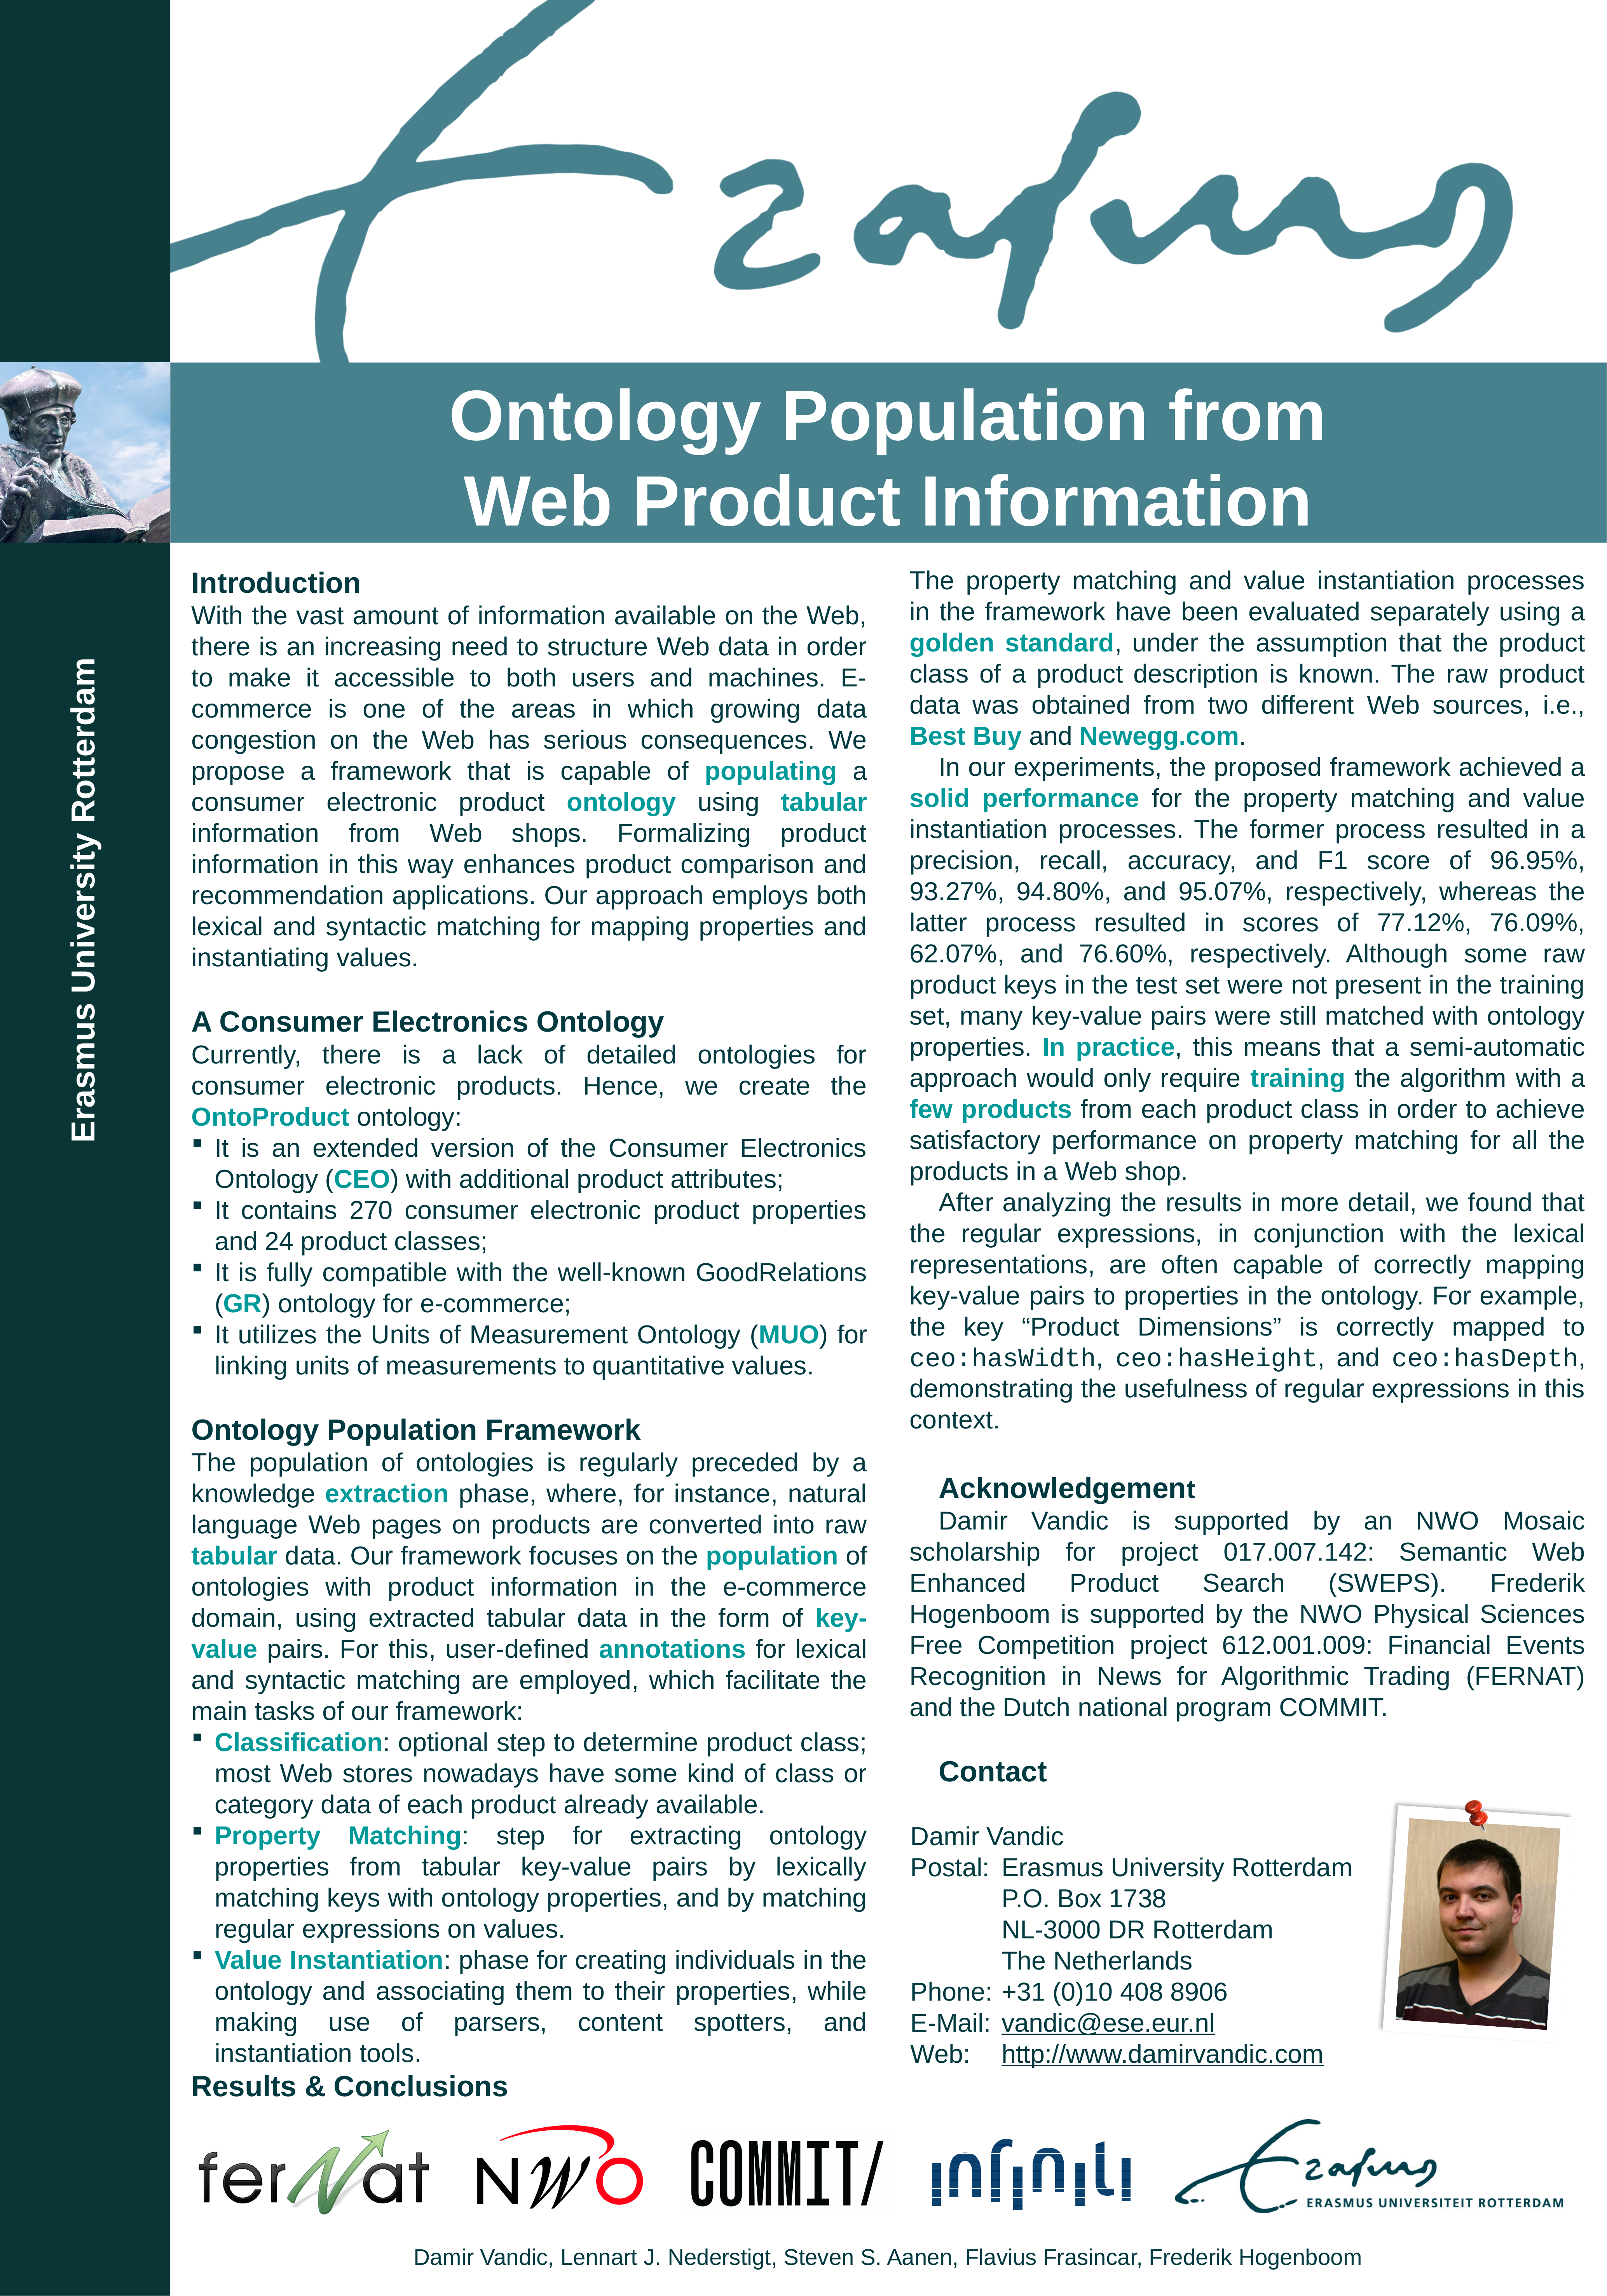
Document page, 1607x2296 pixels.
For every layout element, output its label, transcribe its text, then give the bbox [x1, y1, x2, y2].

title Ontology Population from Web Product Information [170, 362, 1607, 547]
picture [171, 0, 1513, 362]
text_box Introduction With the vast amount of information available on the Web, there is an increasing need to structure Web data in order to make it accessible to both users and machines. E-commerce is one of the areas in which growing data congestion on the Web has serious consequences. We propose a framework that is capable of populating a consumer electronic product ontology using tabular information from Web shops. Formalizing product information in this way enhances product comparison and recommendation applications. Our approach employs both lexical and syntactic matching for mapping properties and instantiating values. A Consumer Electronics Ontology Currently, there is a lack of detailed ontologies for consumer electronic products. Hence, we create the OntoProduct ontology: It is an extended version of the Consumer Electronics Ontology (CEO) with additional product attributes; It contains 270 consumer electronic product properties and 24 product classes; It is fully compatible with the well-known GoodRelations (GR) ontology for e-commerce; It utilizes the Units of Measurement Ontology (MUO) for linking units of measurements to quantitative values. Ontology Population Framework The population of ontologies is regularly preceded by a knowledge extraction phase, where, for instance, natural language Web pages on products are converted into raw tabular data. Our framework focuses on the population of ontologies with product information in the e-commerce domain, using extracted tabular data in the form of key-value pairs. For this, user-defined annotations for lexical and syntactic matching are employed, which facilitate the main tasks of our framework: Classification: optional step to determine product class; most Web stores nowadays have some kind of class or category data of each product already available. Property Matching: step for extracting ontology properties from tabular key-value pairs by lexically matching keys with ontology properties, and by matching regular expressions on values. Value Instantiation: phase for creating individuals in the ontology and associating them to their properties, while making use of parsers, content spotters, and instantiation tools. Results & Conclusions The property matching and value instantiation processes in the framework have been evaluated separately using a golden standard, under the assumption that the product class of a product description is known. The raw product data was obtained from two different Web sources, i.e., Best Buy and Newegg.com. In our experiments, the proposed framework achieved a solid performance for the property matching and value instantiation processes. The former process resulted in a precision, recall, accuracy, and F1 score of 96.95%, 93.27%, 94.80%, and 95.07%, respectively, whereas the latter process resulted in scores of 77.12%, 76.09%, 62.07%, and 76.60%, respectively. Although some raw product keys in the test set were not present in the training set, many key-value pairs were still matched with ontology properties. In practice, this means that a semi-automatic approach would only require training the algorithm with a few products from each product class in order to achieve satisfactory performance on property matching for all the products in a Web shop. After analyzing the results in more detail, we found that the regular expressions, in conjunction with the lexical representations, are often capable of correctly mapping key-value pairs to properties in the ontology. For example, the key “Product Dimensions” is correctly mapped to ceo:hasWidth, ceo:hasHeight, and ceo:hasDepth, demonstrating the usefulness of regular expressions in this context. Acknowledgement Damir Vandic is supported by an NWO Mosaic scholarship for project 017.007.142: Semantic Web Enhanced Product Search (SWEPS). Frederik Hogenboom is supported by the NWO Physical Sciences Free Competition project 612.001.009: Financial Events Recognition in News for Algorithmic Trading (FERNAT) and the Dutch national program COMMIT. Contact [170, 547, 1607, 2103]
picture [0, 362, 170, 543]
text_box Damir Vandic, Lennart J. Nederstigt, Steven S. Aanen, Flavius Frasincar, Frederik Hogenboom [170, 2239, 1607, 2272]
picture [1175, 2119, 1563, 2213]
footer Damir Vandic Postal: Erasmus University Rotterdam P.O. Box 1738 NL-3000 DR Rotterdam The Netherlands Phone: +31 (0)10 408 8906 E-Mail: vandic@ese.eur.nl Web: http://www.damirvandic.com [889, 1809, 1607, 2105]
picture [477, 2125, 643, 2209]
picture [183, 2114, 445, 2245]
picture [1396, 1800, 1560, 2030]
picture [679, 2129, 895, 2218]
picture [927, 2135, 1134, 2216]
